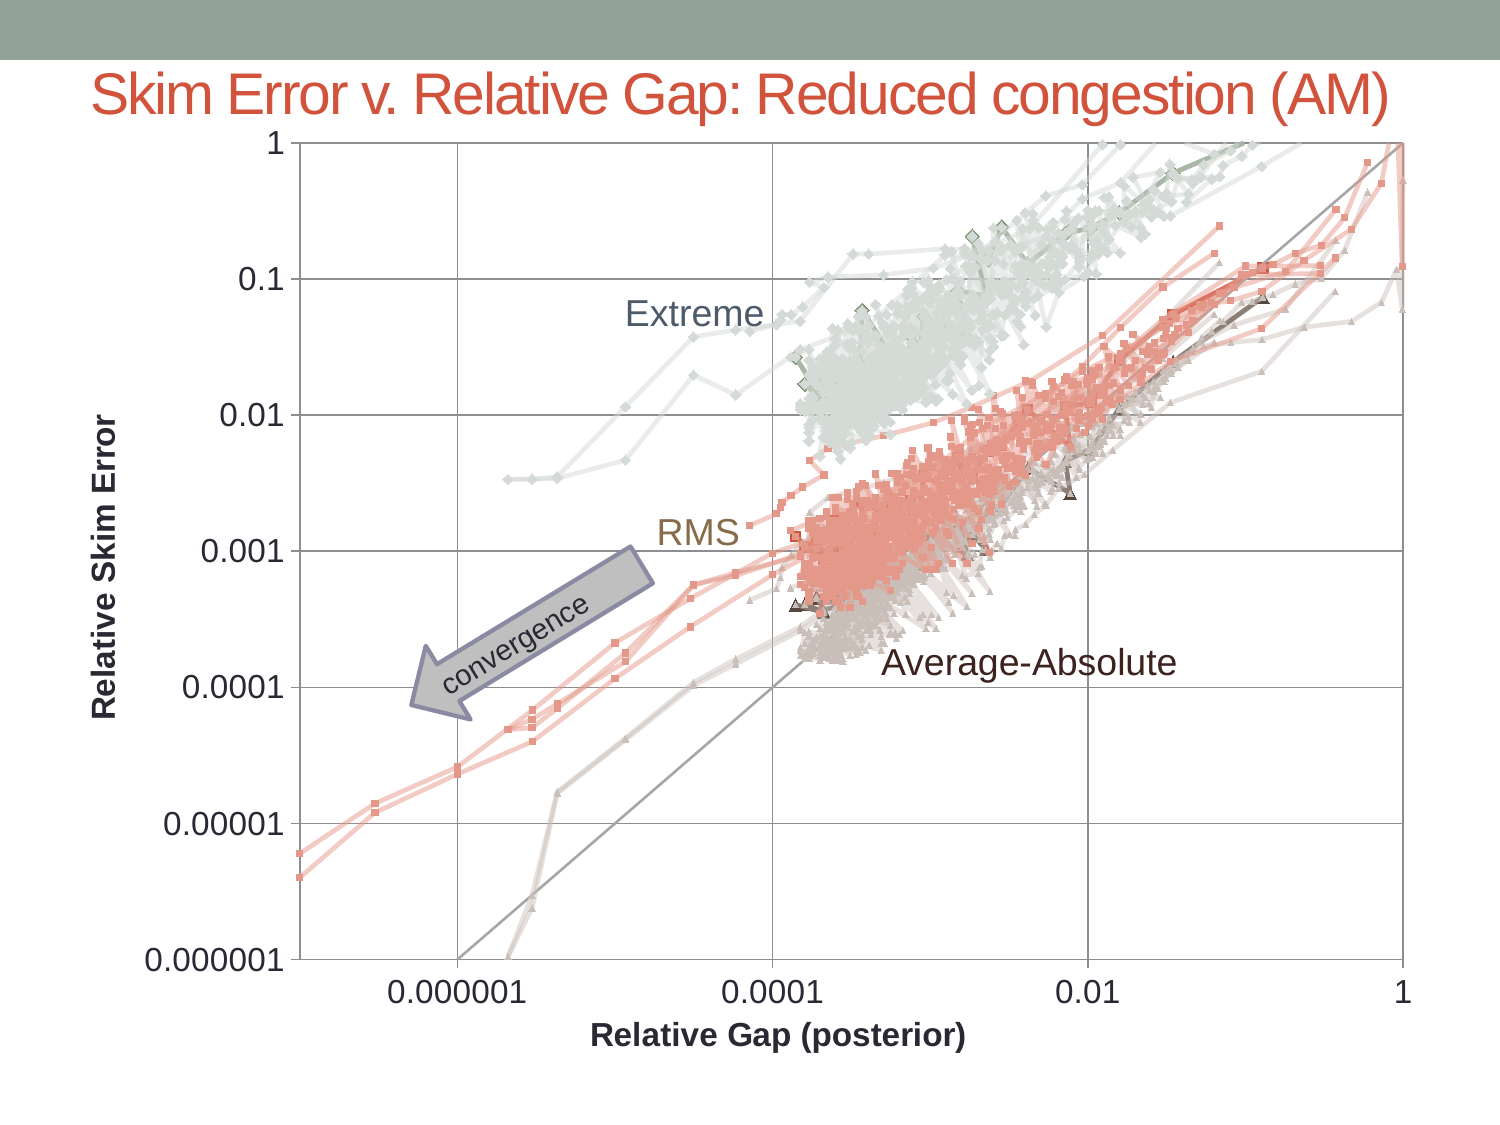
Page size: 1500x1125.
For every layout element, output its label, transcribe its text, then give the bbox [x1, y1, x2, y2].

chart [74, 124, 1426, 1063]
title Skim Error v. Relative Gap: Reduced congestion (AM) [75, 45, 1425, 123]
